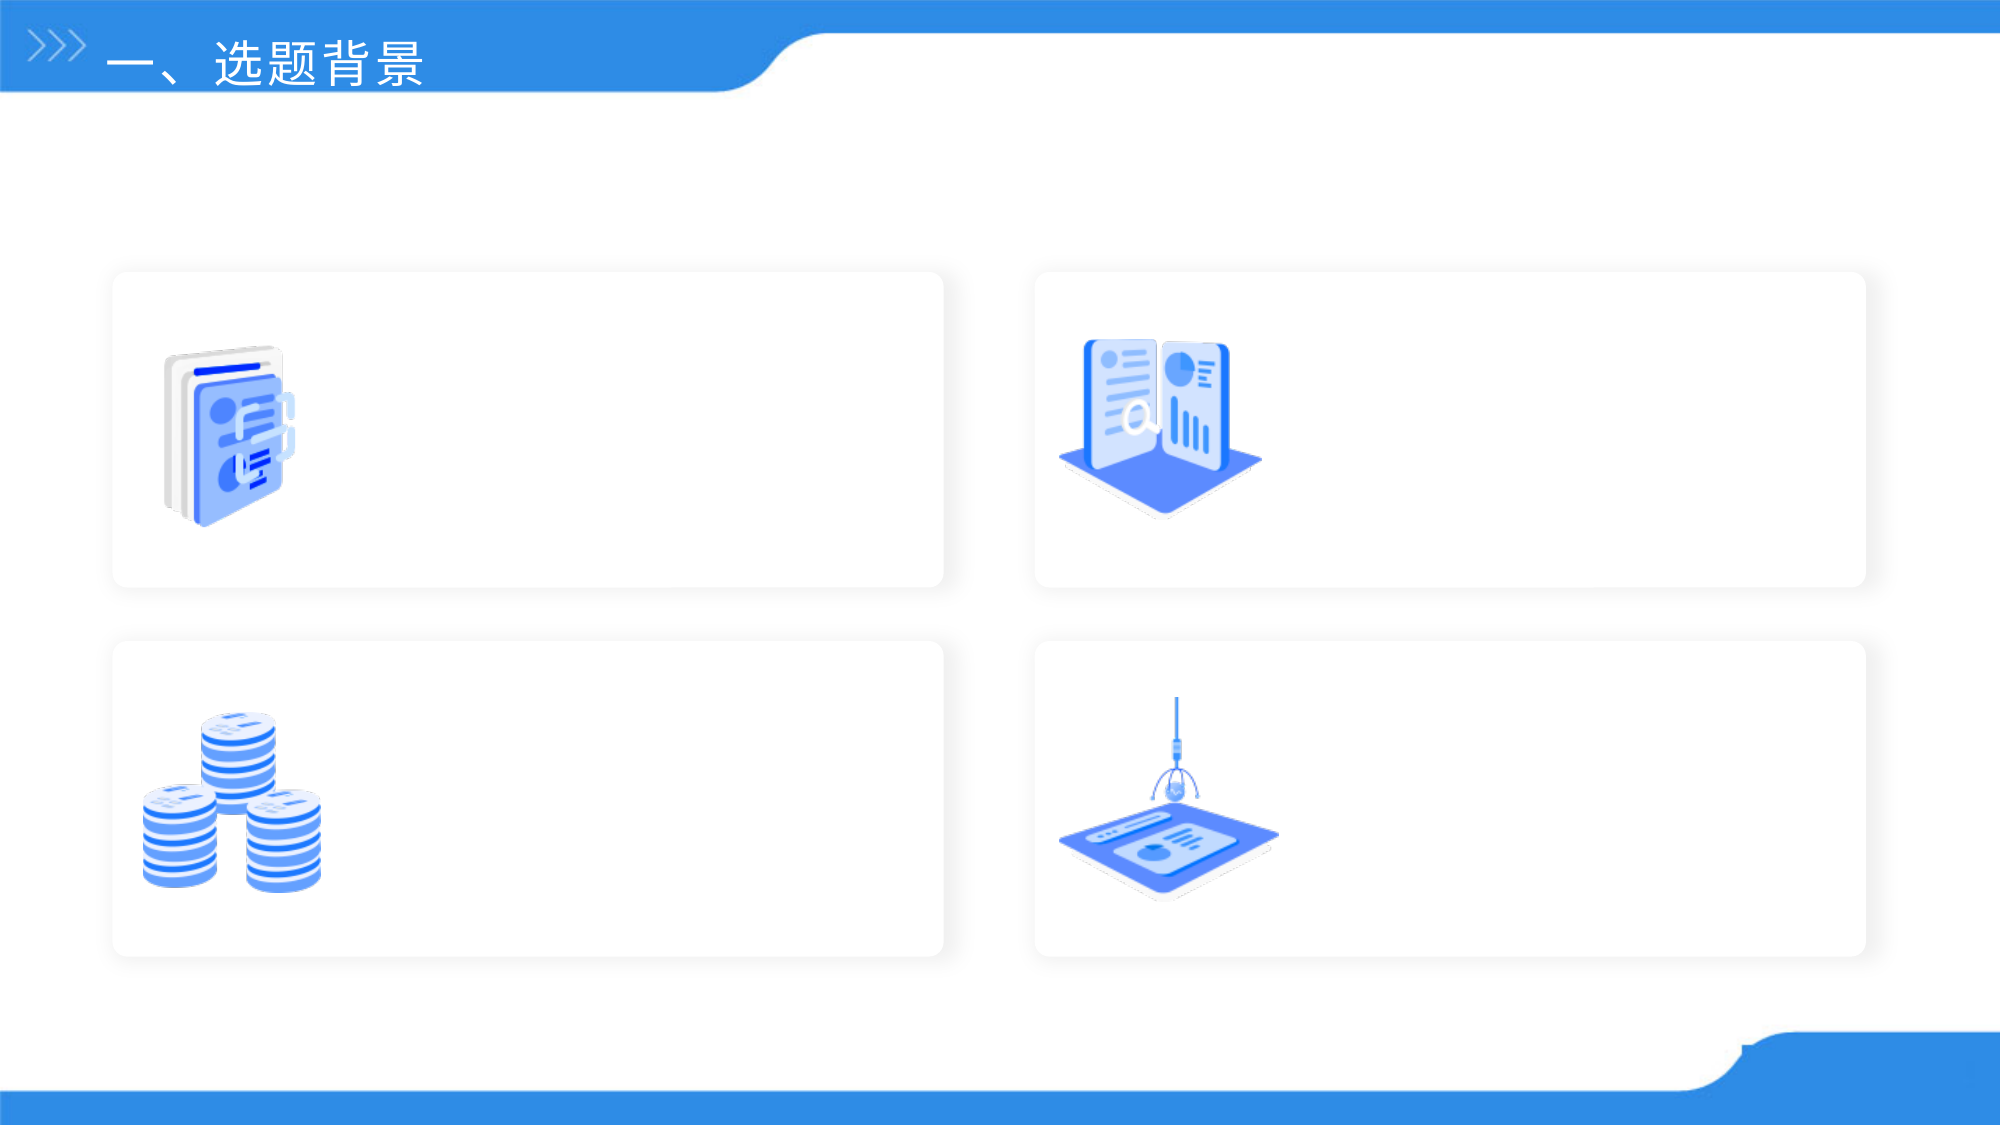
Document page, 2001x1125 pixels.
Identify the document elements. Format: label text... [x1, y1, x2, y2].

text_box [1033, 270, 1867, 589]
picture [0, 0, 2000, 1125]
text_box 一、选题背景 [90, 0, 672, 101]
text_box [111, 639, 945, 958]
text_box [111, 270, 945, 589]
text_box [1033, 639, 1867, 958]
